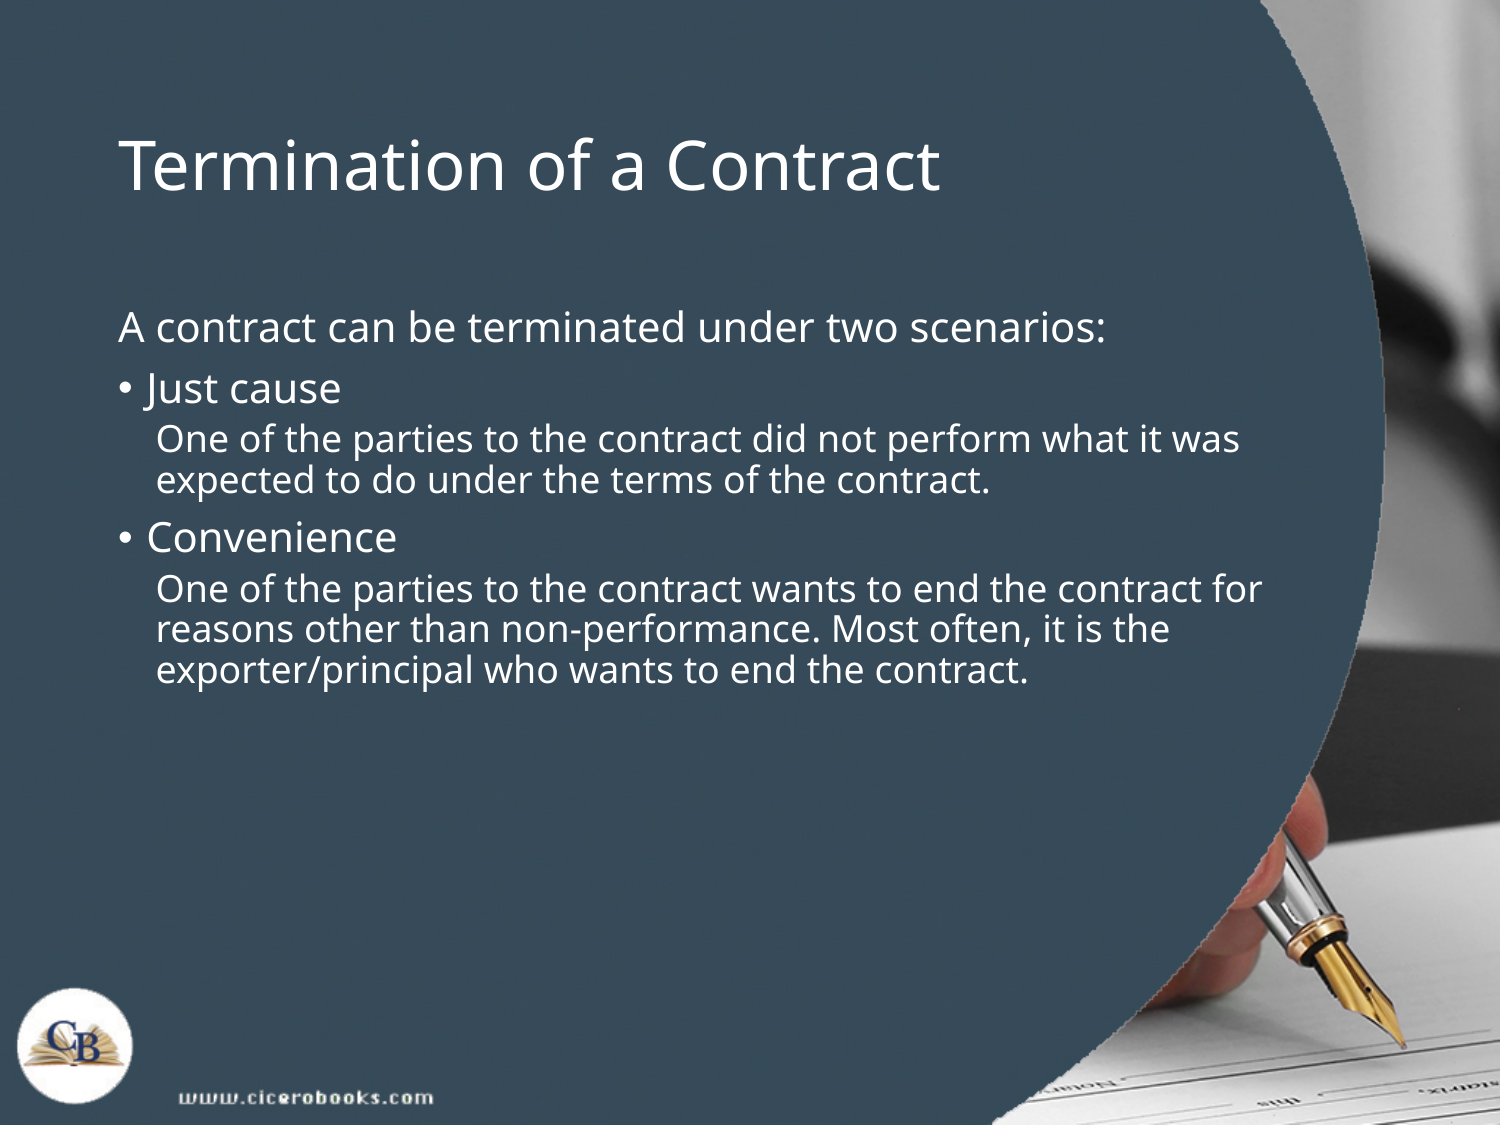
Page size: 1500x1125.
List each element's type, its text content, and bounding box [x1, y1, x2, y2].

list A contract can be terminated under two scenarios: Just cause One of the parties to the contract did not perform what it was expected to do under the terms of the contract. Convenience One of the parties to the contract wants to end the contract for reasons other than non-performance. Most often, it is the exporter/principal who wants to end the contract. [103, 299, 1397, 1014]
picture [0, 0, 1500, 1125]
title Termination of a Contract [103, 59, 1397, 278]
